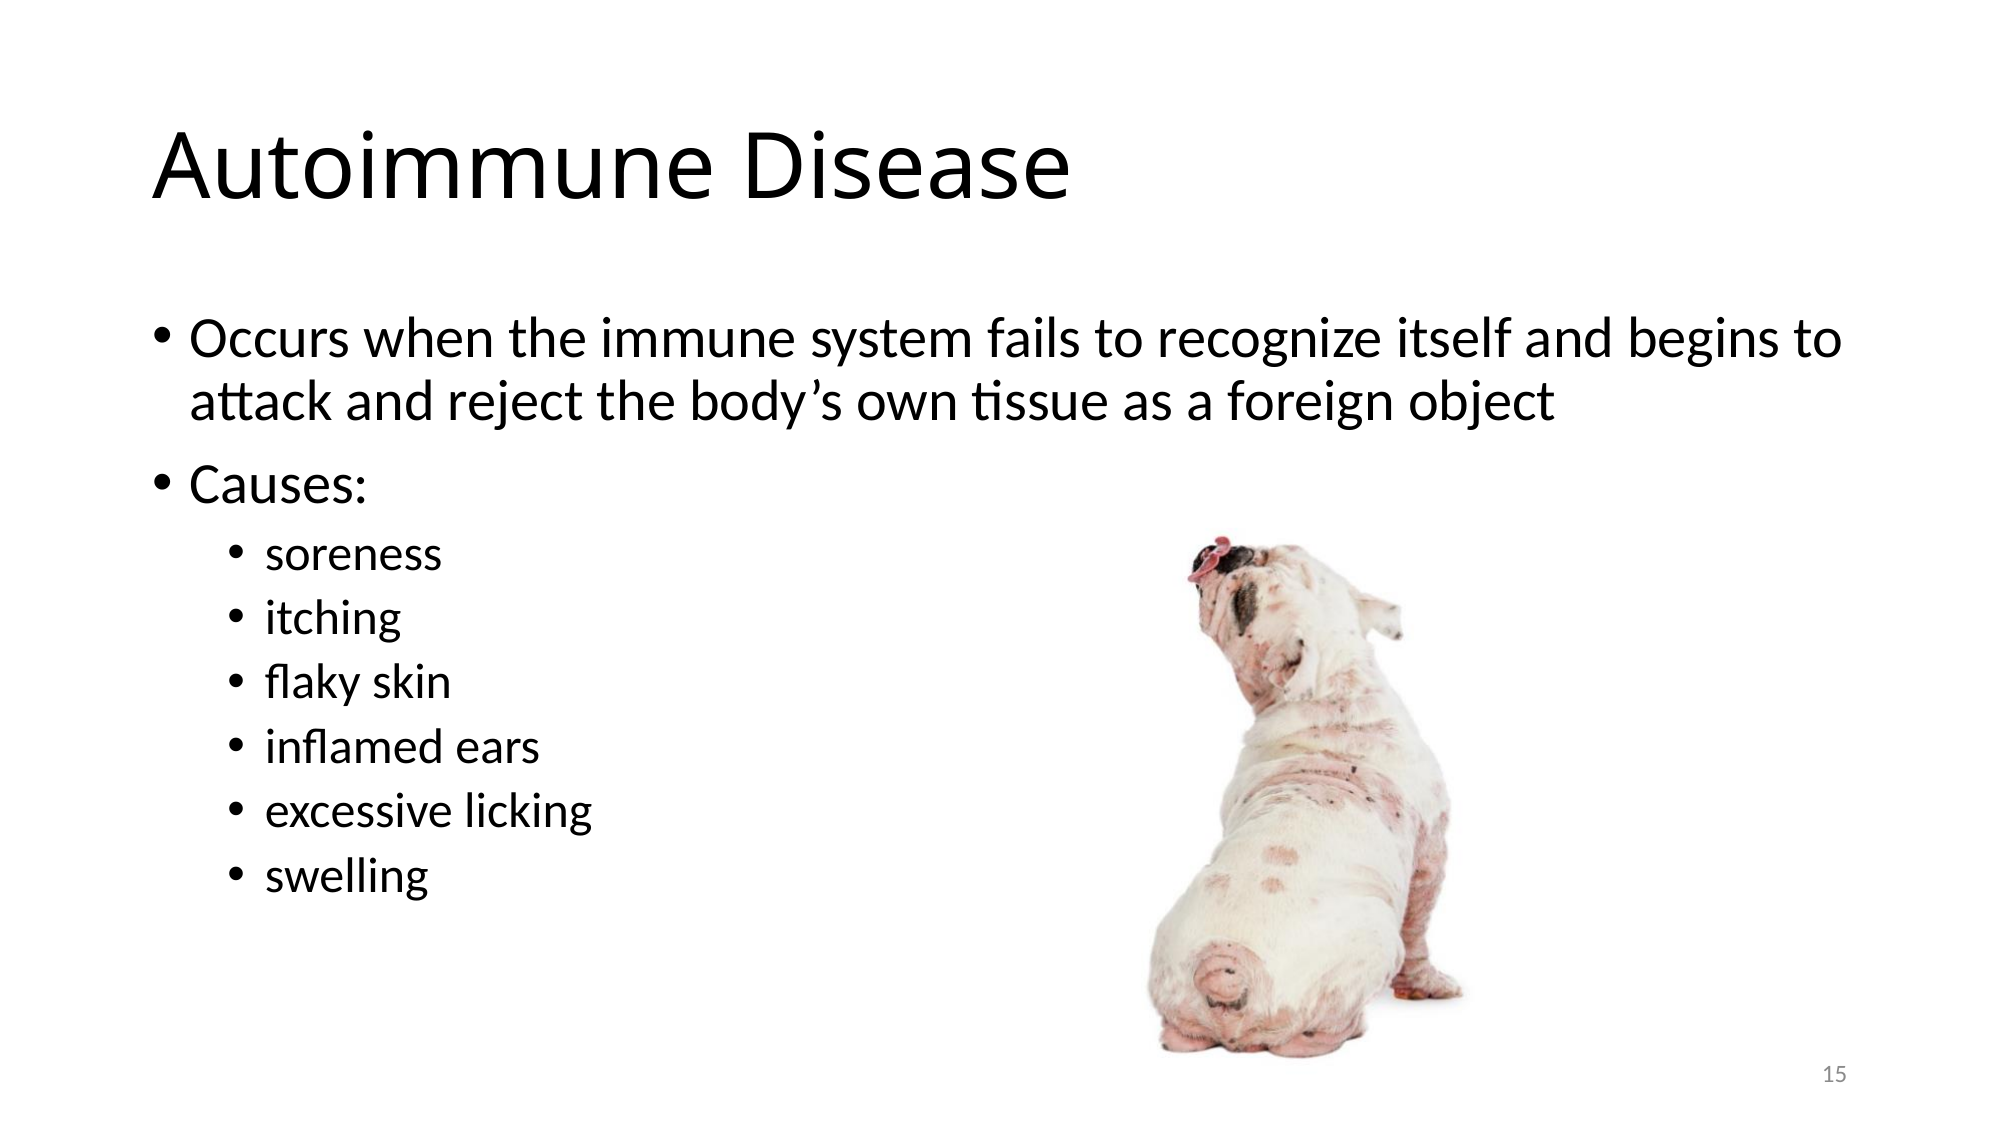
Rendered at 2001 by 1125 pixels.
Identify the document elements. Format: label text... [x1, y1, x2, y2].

title Autoimmune Disease [137, 59, 1863, 278]
picture [1124, 512, 1488, 1093]
slide_number 15 [1412, 1042, 1863, 1103]
list Occurs when the immune system fails to recognize itself and begins to attack and reject the body’s own tissue as a foreign object Causes: soreness itching flaky skin inflamed ears excessive licking swelling [137, 299, 1863, 1014]
